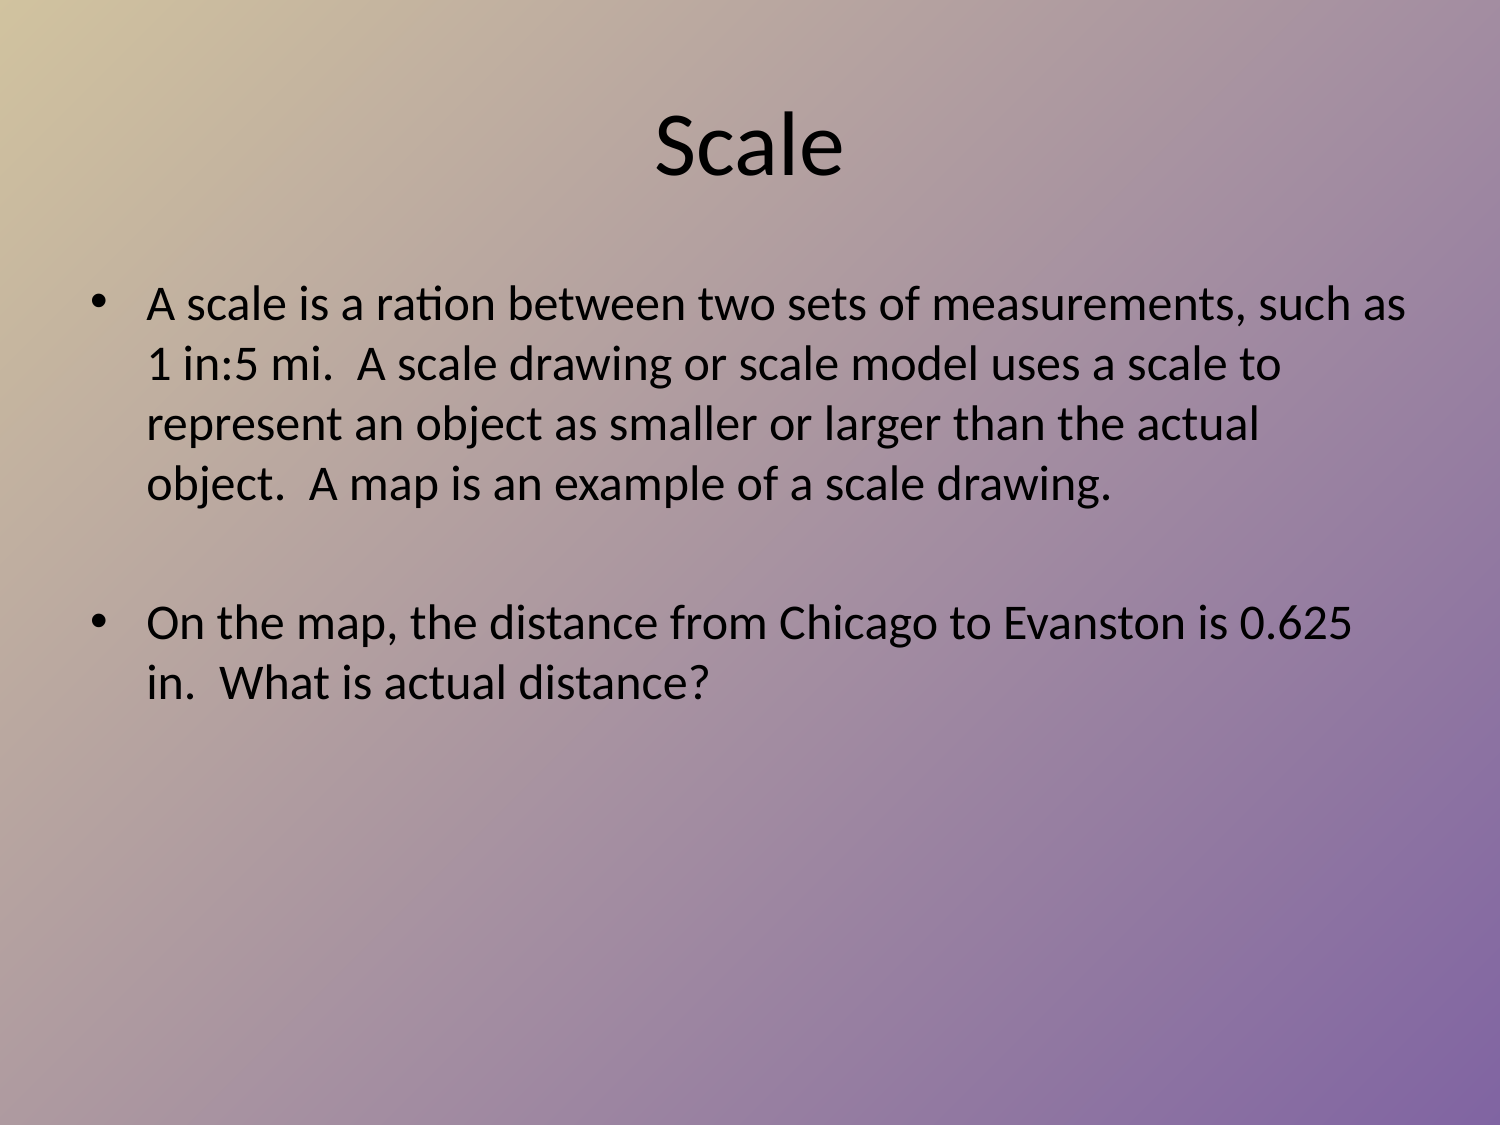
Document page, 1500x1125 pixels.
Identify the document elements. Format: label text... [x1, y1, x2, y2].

list A scale is a ration between two sets of measurements, such as 1 in:5 mi. A scale drawing or scale model uses a scale to represent an object as smaller or larger than the actual object. A map is an example of a scale drawing. On the map, the distance from Chicago to Evanston is 0.625 in. What is actual distance? [75, 262, 1425, 1005]
title Scale [75, 45, 1425, 233]
